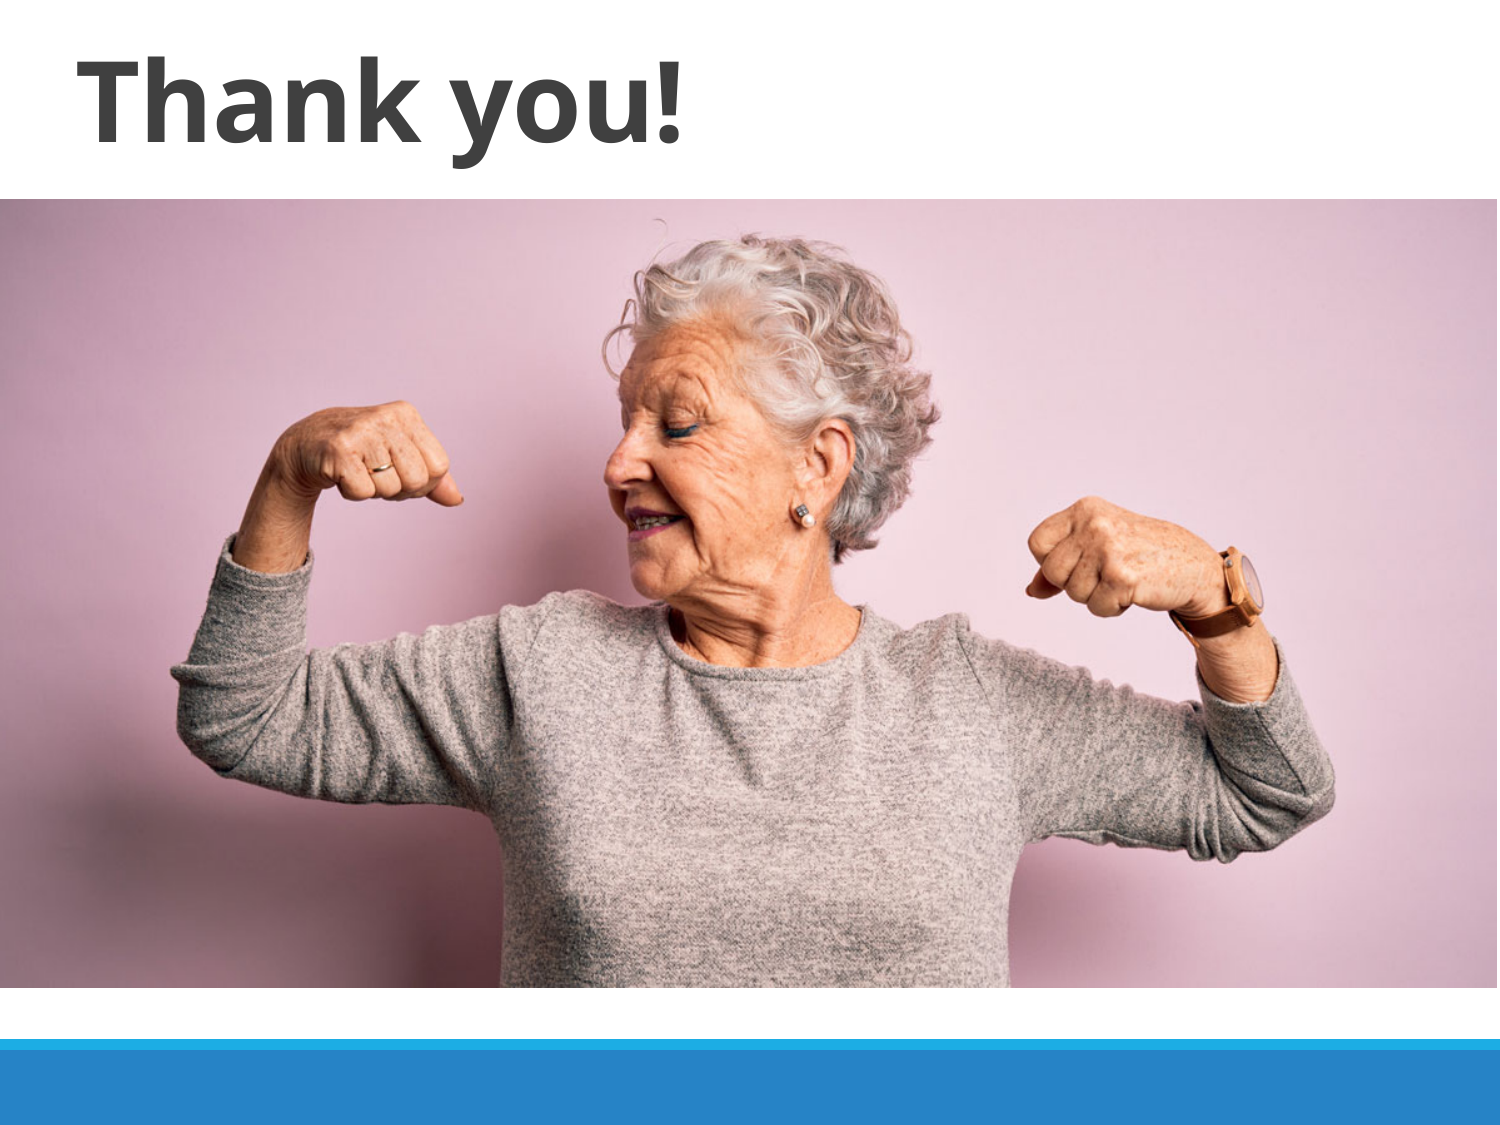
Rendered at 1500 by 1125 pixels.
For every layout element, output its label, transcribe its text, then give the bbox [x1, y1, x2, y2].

picture [0, 199, 1497, 988]
title Thank you! [60, 0, 1299, 173]
